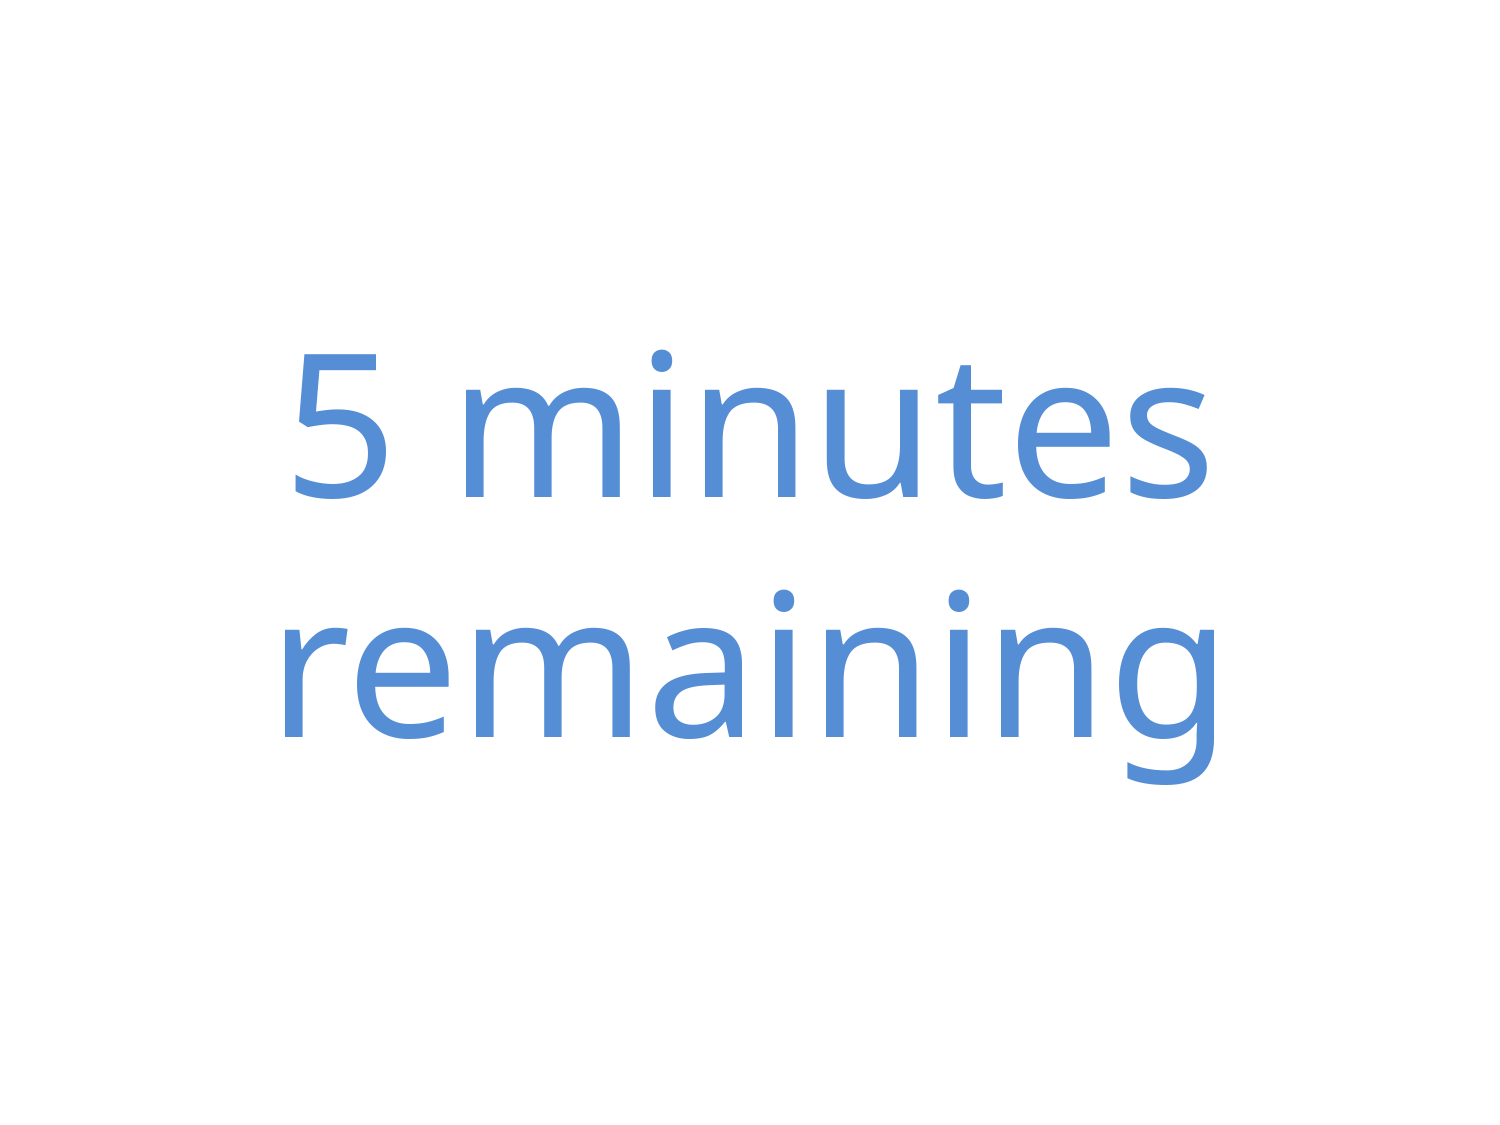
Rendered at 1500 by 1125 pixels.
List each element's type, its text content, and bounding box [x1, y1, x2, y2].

text_box 5 minutes remaining [112, 137, 1388, 938]
